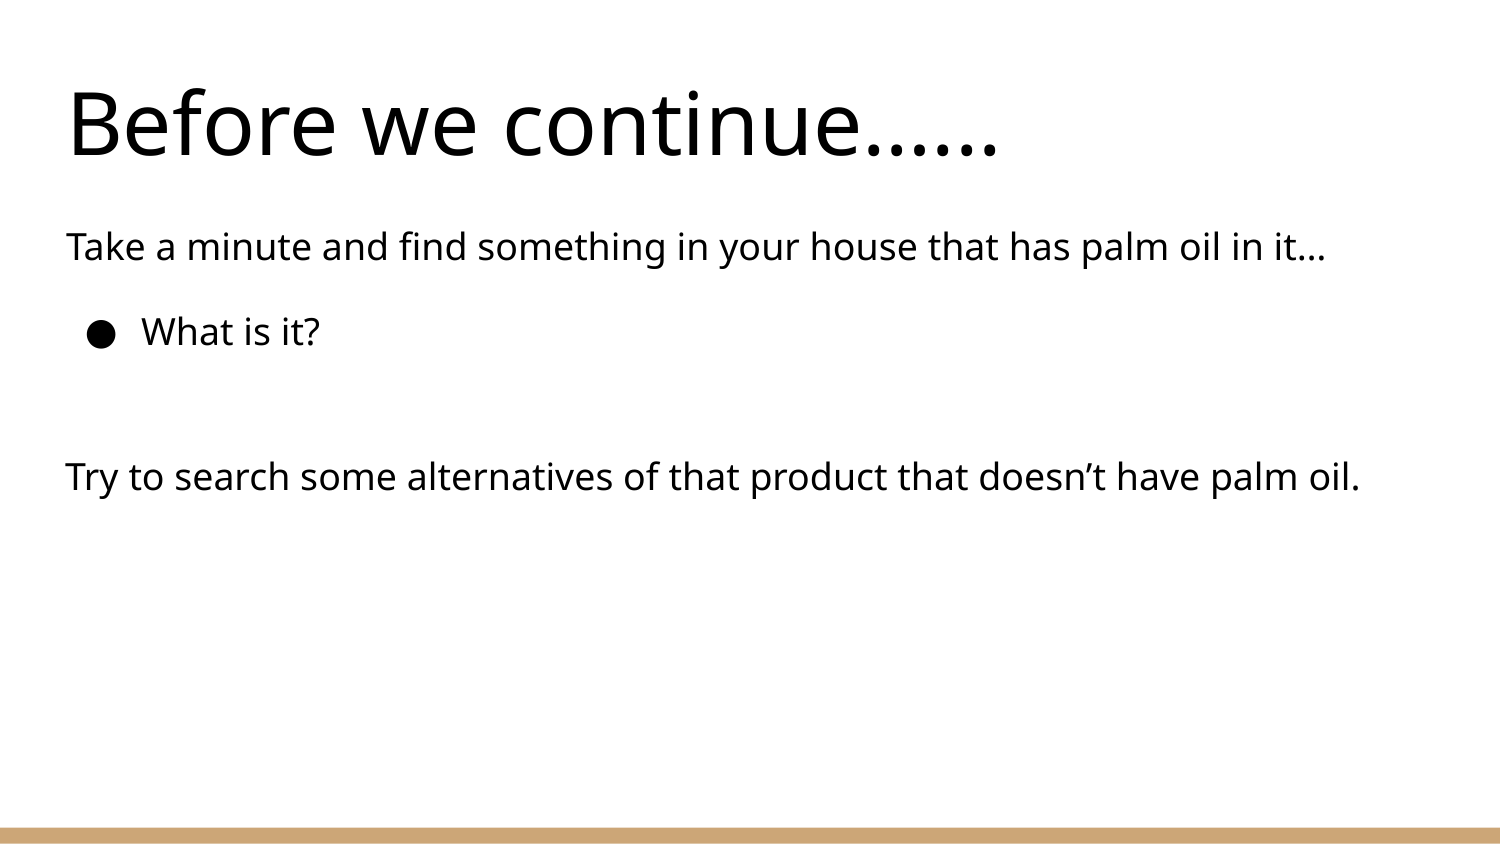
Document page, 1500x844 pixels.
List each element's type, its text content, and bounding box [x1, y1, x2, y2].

list Take a minute and find something in your house that has palm oil in it… What is it? [51, 200, 1449, 374]
title Before we continue…... [51, 51, 1449, 189]
text_box Try to search some alternatives of that product that doesn’t have palm oil. [49, 431, 1448, 553]
